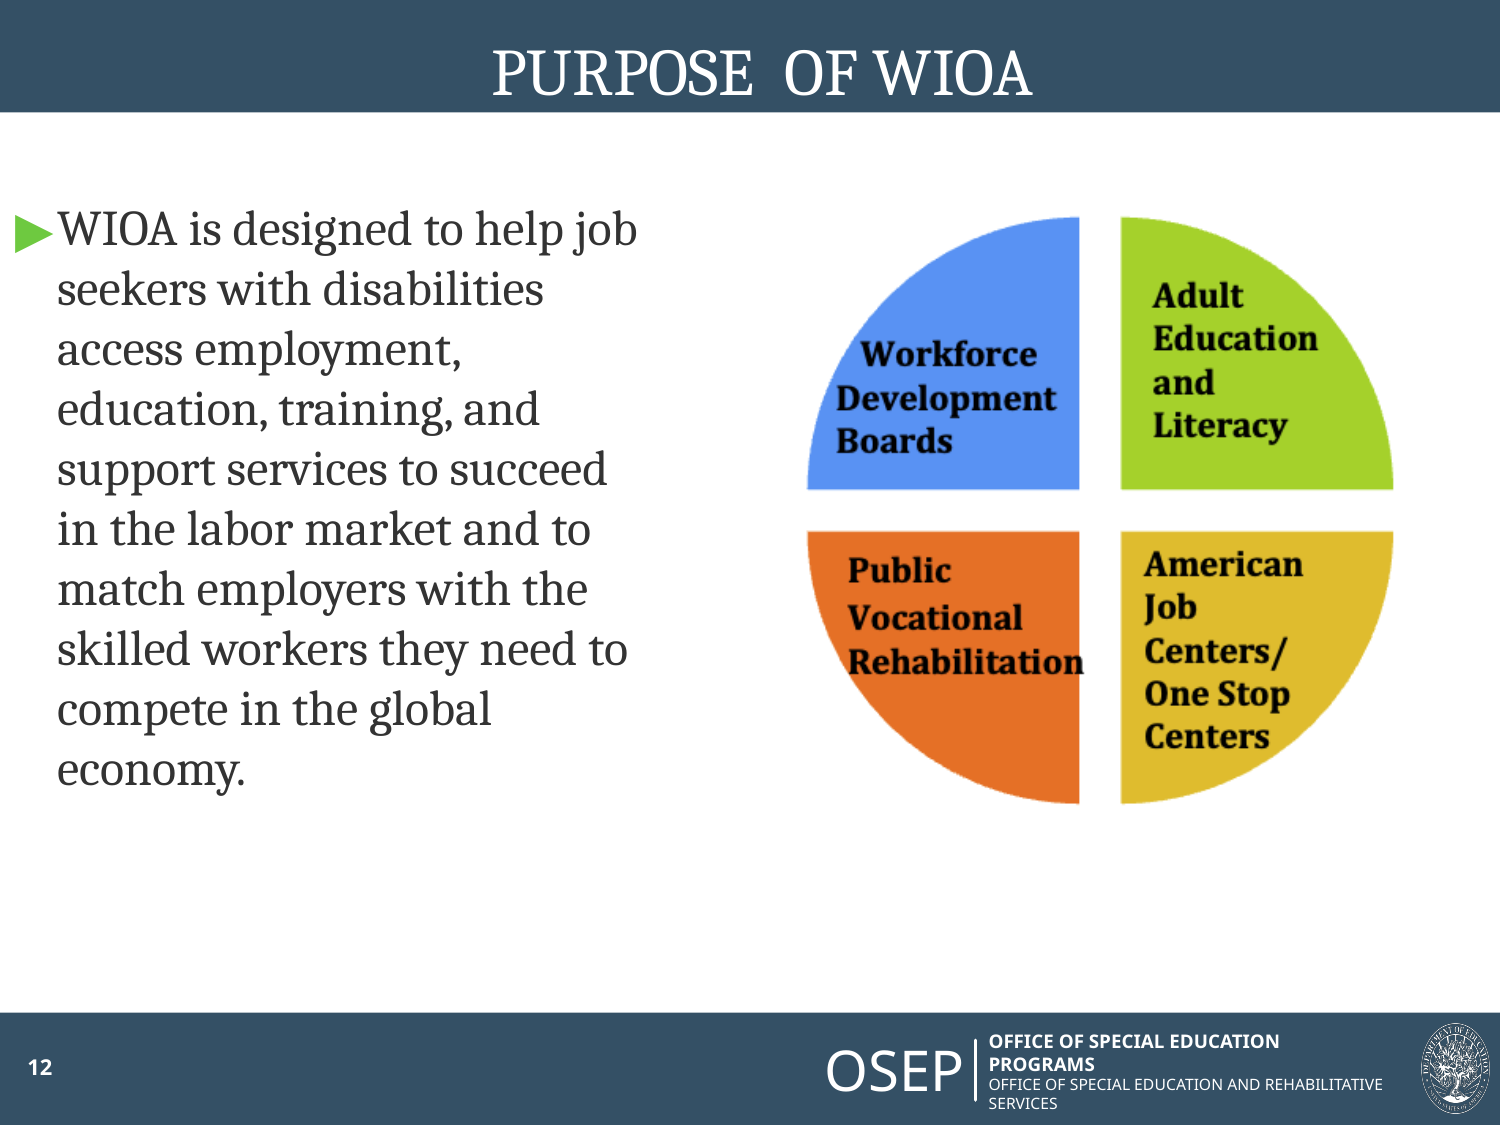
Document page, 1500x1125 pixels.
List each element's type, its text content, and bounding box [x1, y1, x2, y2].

picture [1421, 1023, 1490, 1114]
title PURPOSE OF WIOA [89, 0, 1436, 111]
picture [762, 187, 1436, 841]
list WIOA is designed to help job seekers with disabilities access employment, education, training, and support services to succeed in the labor market and to match employers with the skilled workers they need to compete in the global economy. [0, 187, 662, 938]
